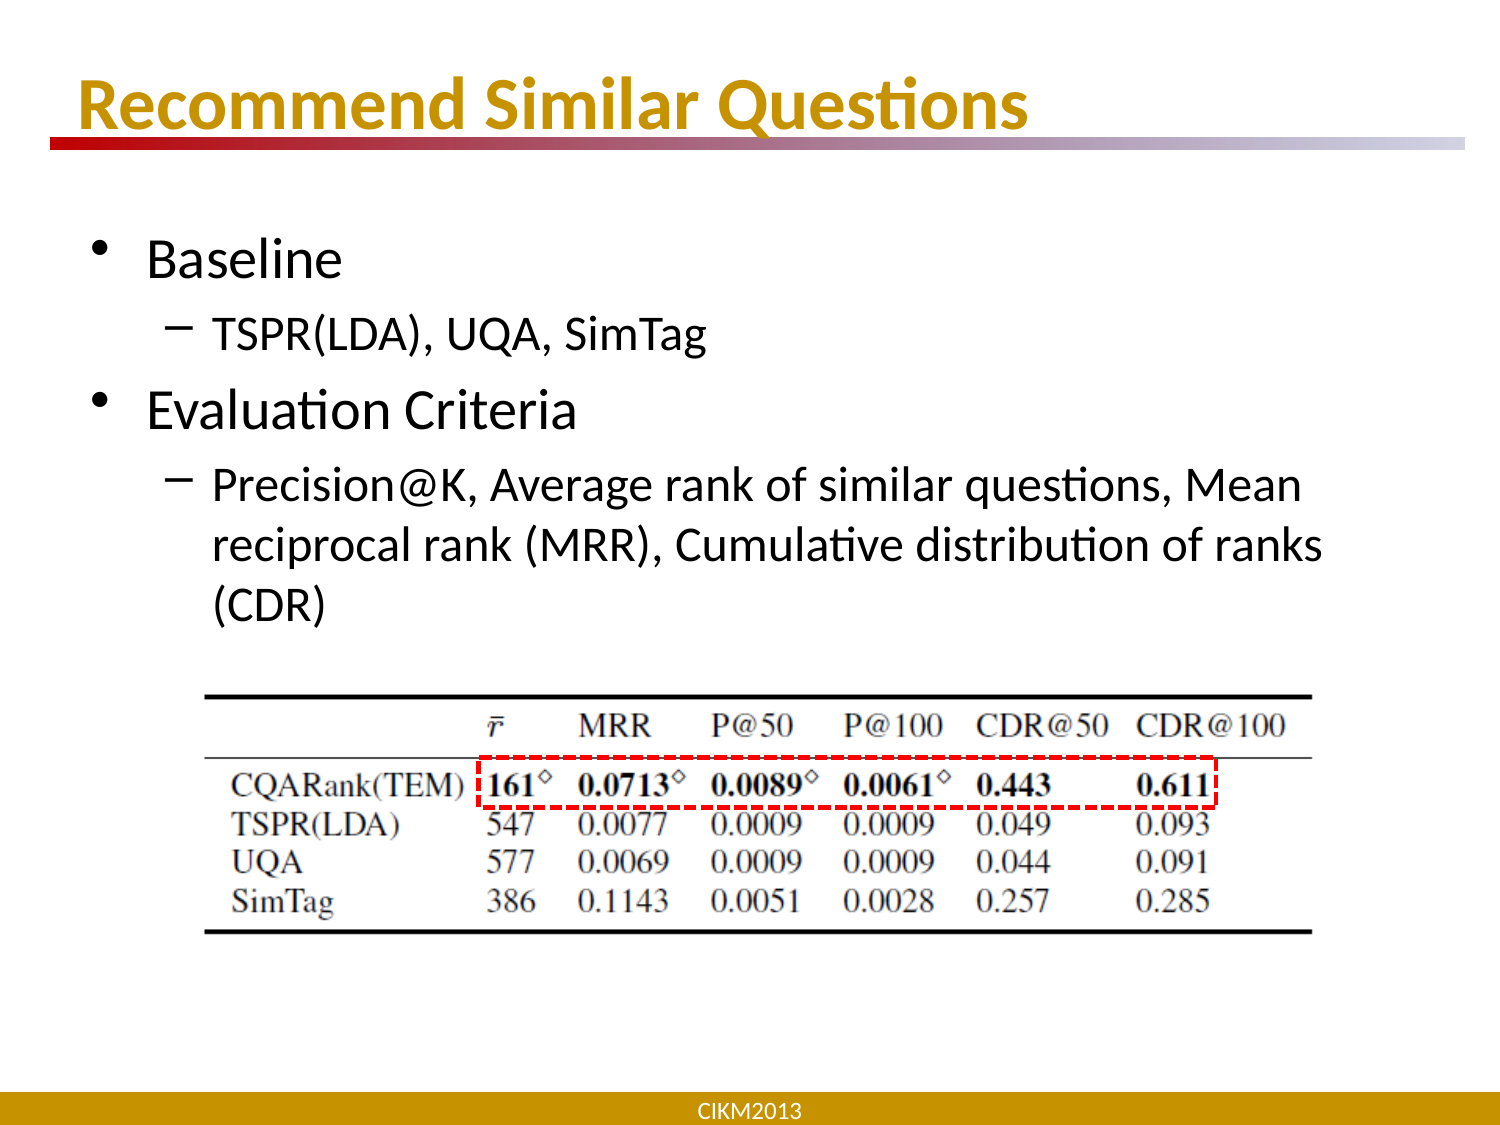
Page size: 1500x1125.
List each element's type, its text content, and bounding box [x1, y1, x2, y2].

list Baseline TSPR(LDA), UQA, SimTag Evaluation Criteria Precision@K, Average rank of similar questions, Mean reciprocal rank (MRR), Cumulative distribution of ranks (CDR) [74, 212, 1426, 650]
slide_number [1264, 1087, 1478, 1125]
text_box CIKM2013 [512, 1087, 988, 1113]
picture [186, 673, 1328, 951]
title Recommend Similar Questions [62, 47, 1426, 153]
